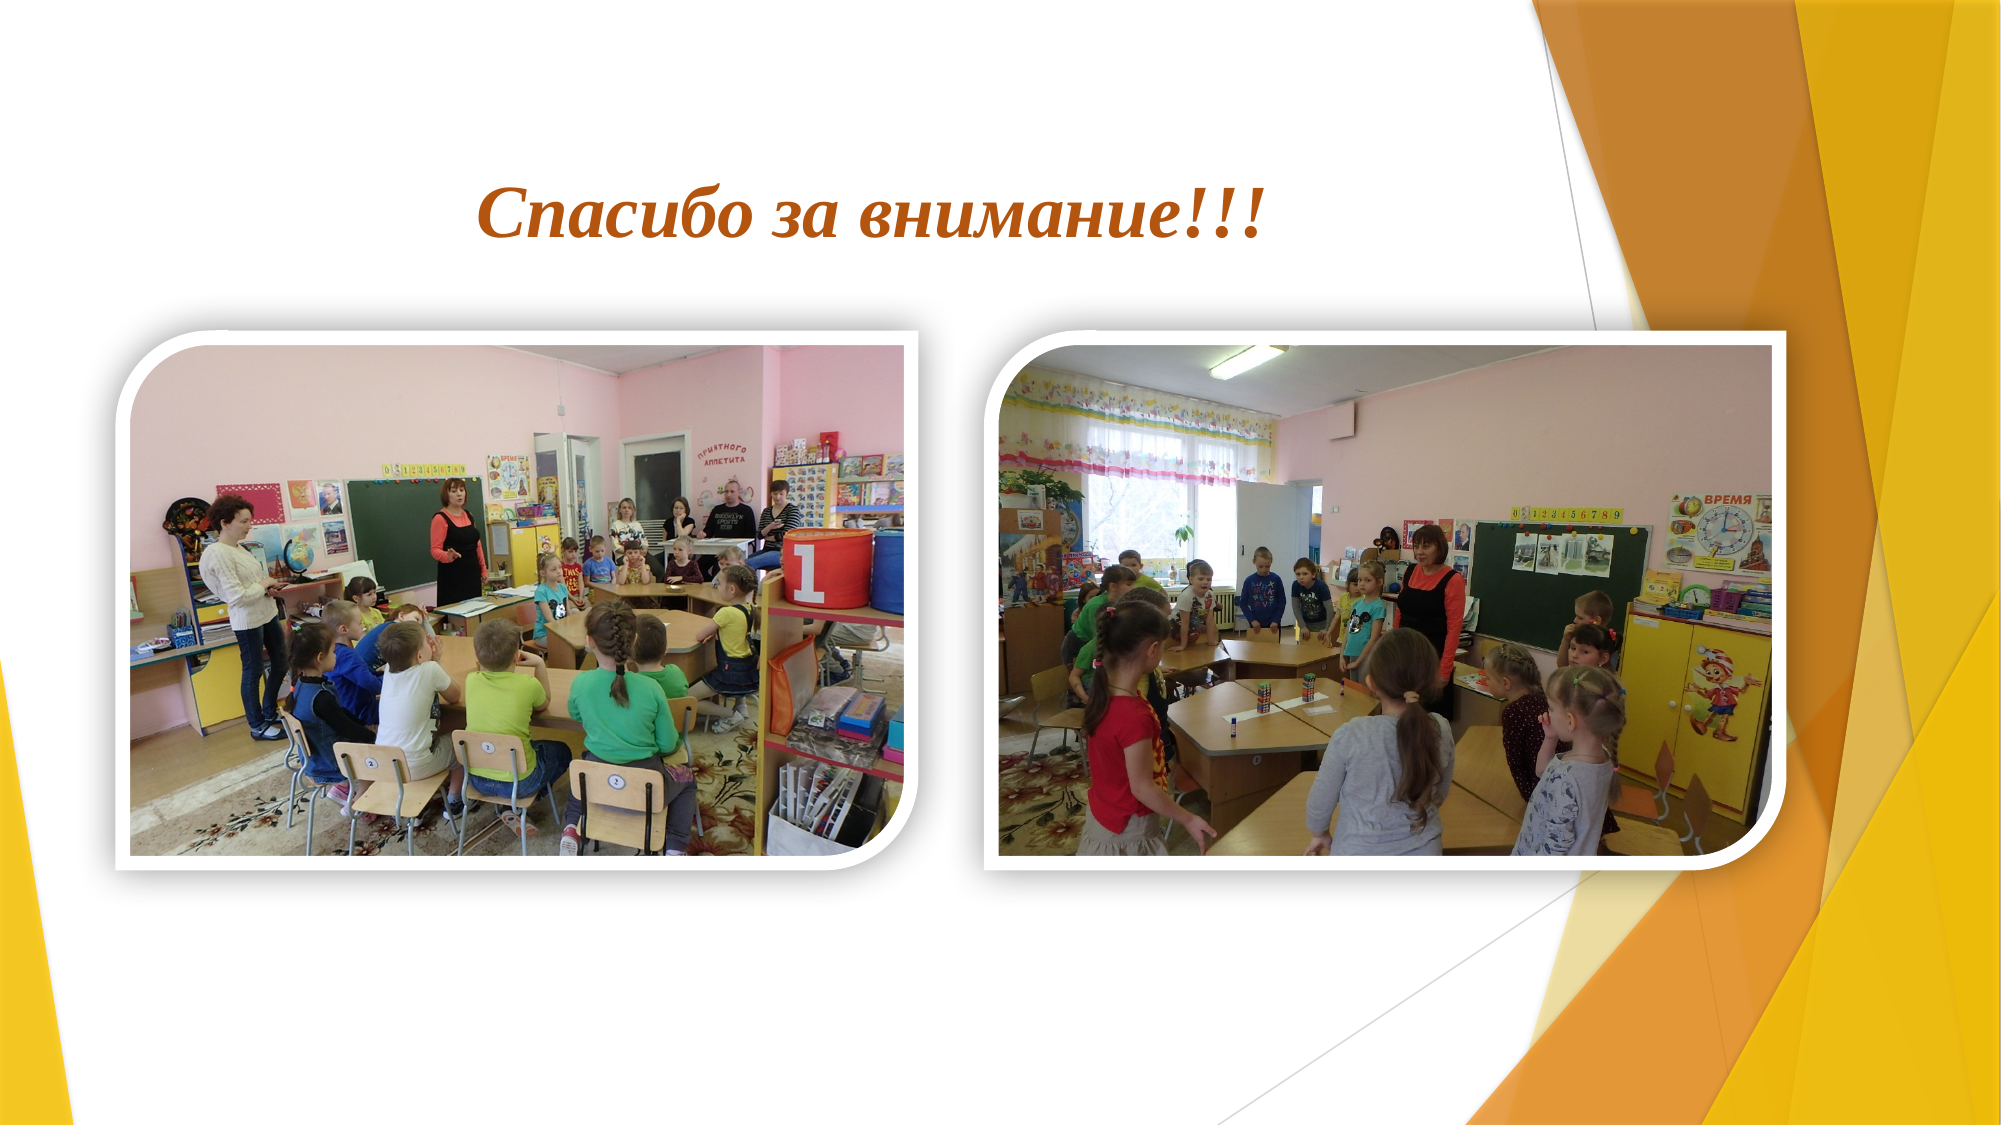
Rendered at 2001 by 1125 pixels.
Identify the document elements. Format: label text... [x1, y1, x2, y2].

picture [122, 337, 912, 864]
picture [990, 337, 1780, 864]
title Спасибо за внимание!!! [425, 154, 1321, 298]
